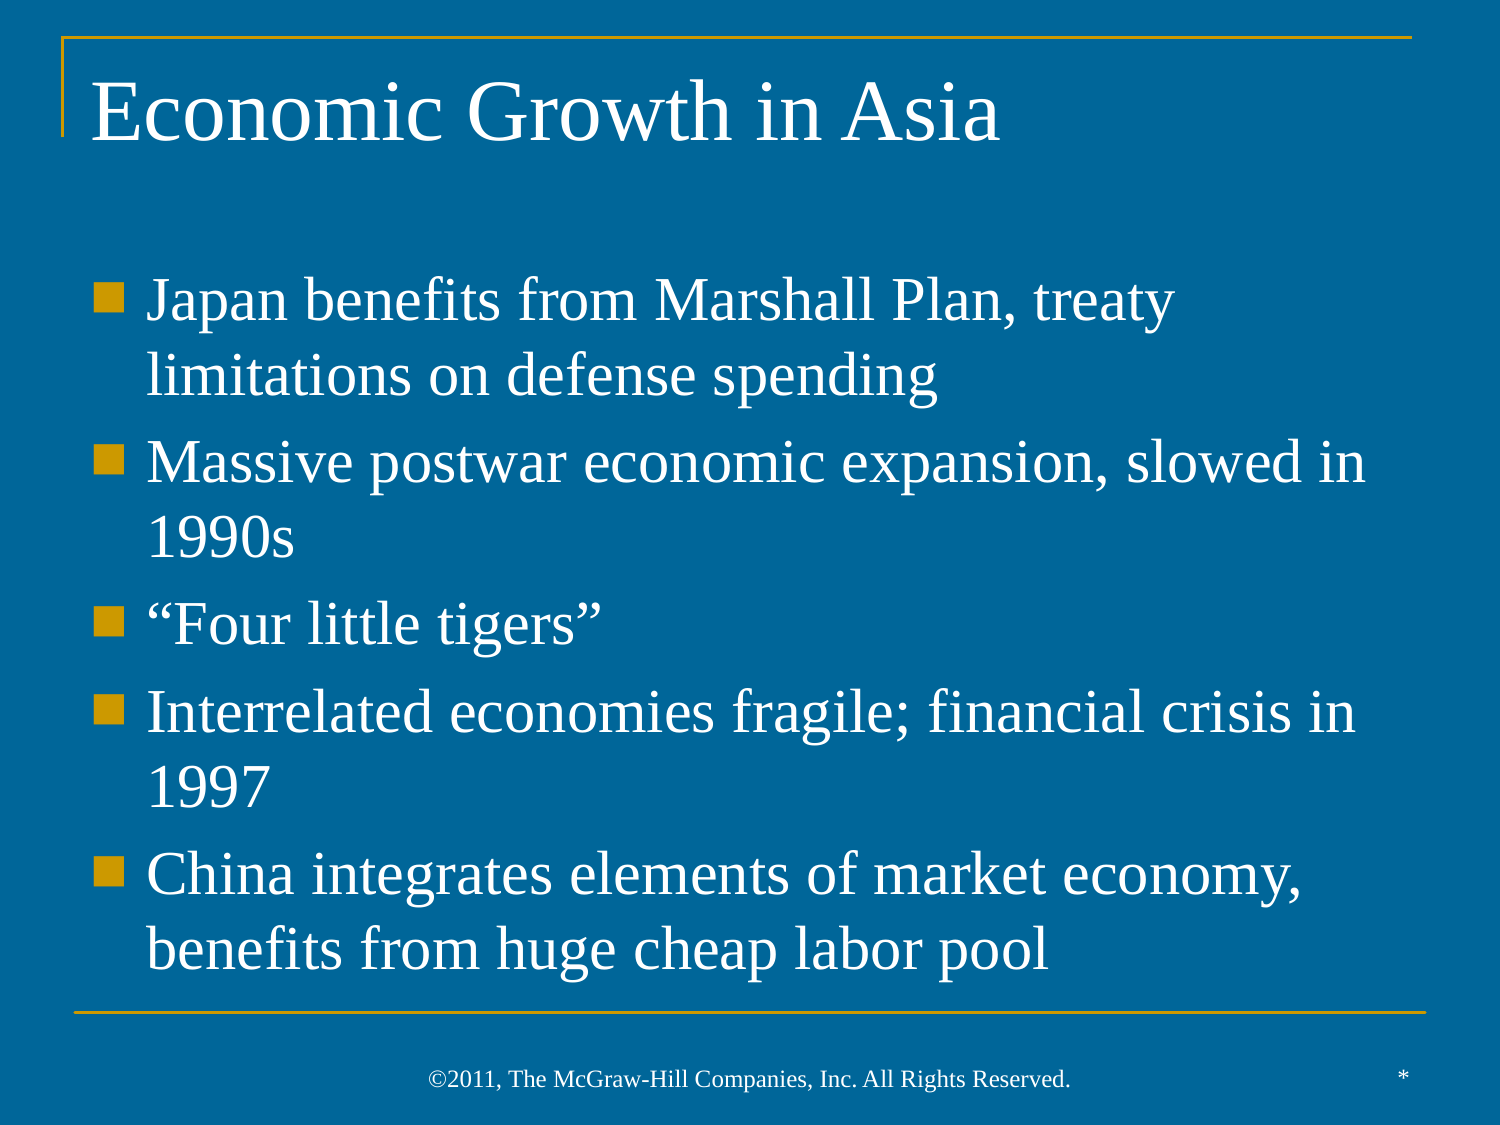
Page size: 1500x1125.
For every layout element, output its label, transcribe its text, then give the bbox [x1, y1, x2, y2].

list Japan benefits from Marshall Plan, treaty limitations on defense spending Massive postwar economic expansion, slowed in 1990s “Four little tigers” Interrelated economies fragile; financial crisis in 1997 China integrates elements of market economy, benefits from huge cheap labor pool [75, 249, 1425, 994]
title Economic Growth in Asia [75, 45, 1425, 233]
text_box ©2011, The McGraw-Hill Companies, Inc. All Rights Reserved. [324, 1024, 1175, 1100]
text_box * [1175, 1024, 1425, 1100]
